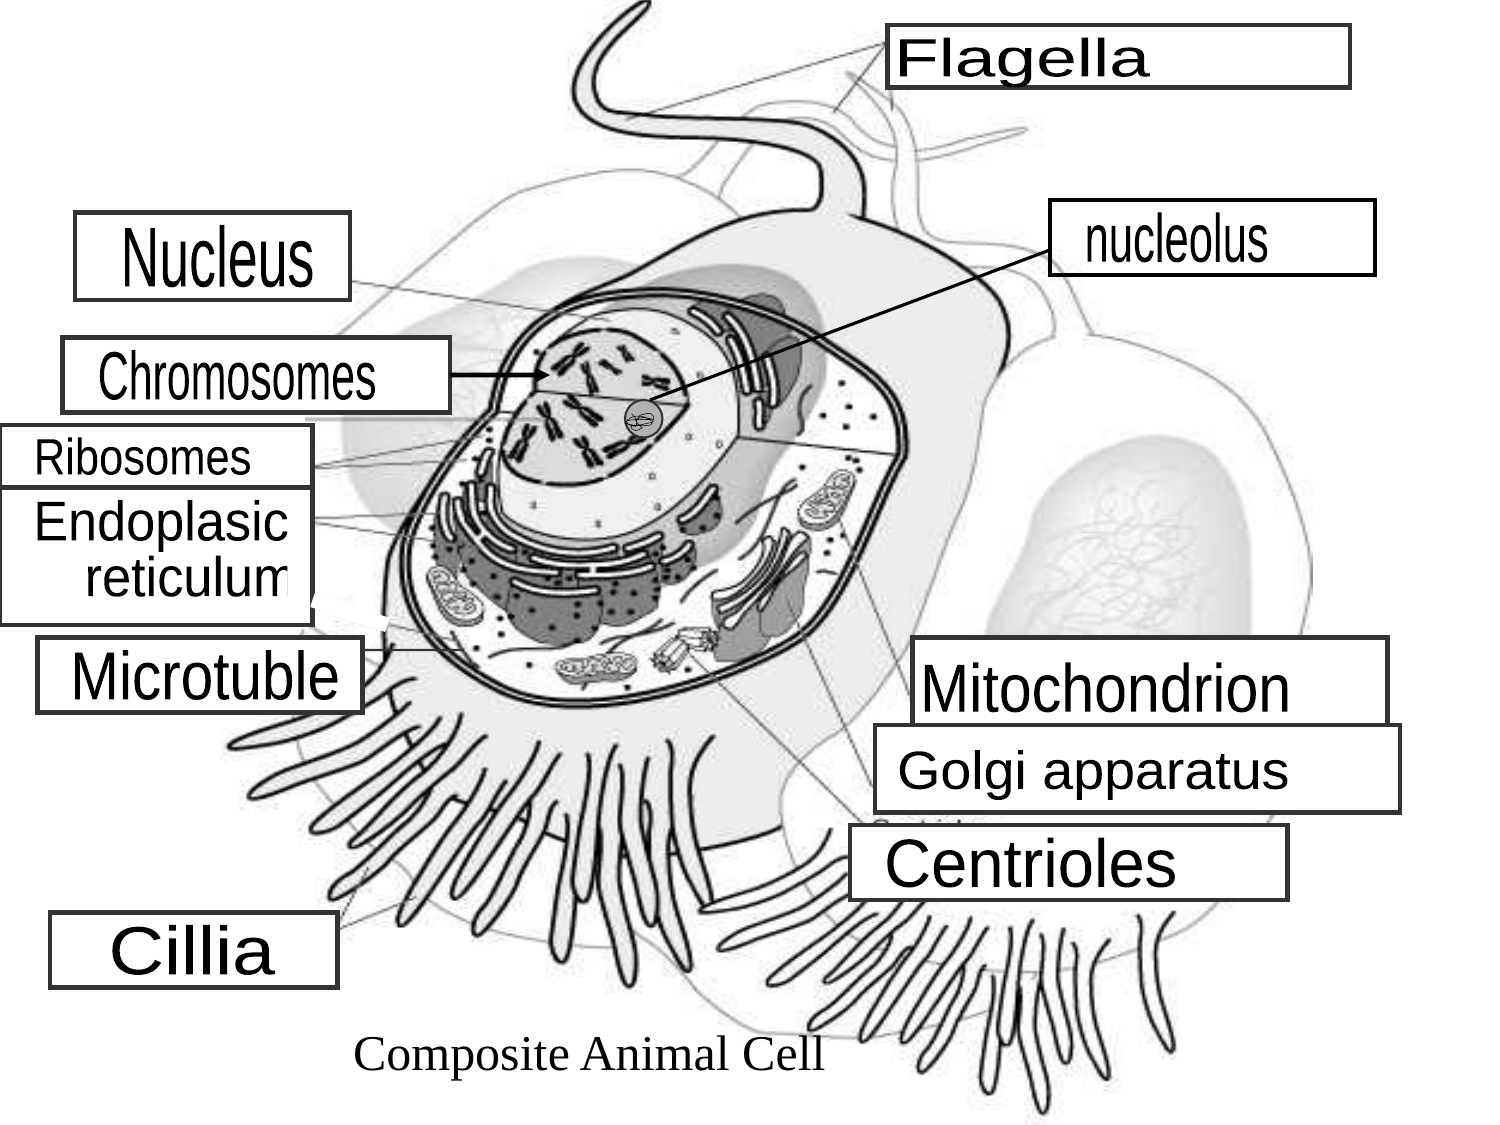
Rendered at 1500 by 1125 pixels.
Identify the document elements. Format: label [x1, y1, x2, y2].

text_box [0, 424, 124, 488]
text_box [49, 912, 124, 988]
text_box [1313, 24, 1350, 88]
text_box [75, 212, 124, 300]
picture [124, 0, 1313, 1125]
text_box [0, 488, 124, 625]
text_box [37, 637, 124, 713]
text_box [1313, 724, 1400, 813]
text_box [112, 413, 124, 424]
text_box [1313, 199, 1375, 275]
text_box [1313, 637, 1388, 724]
text_box [62, 337, 124, 413]
